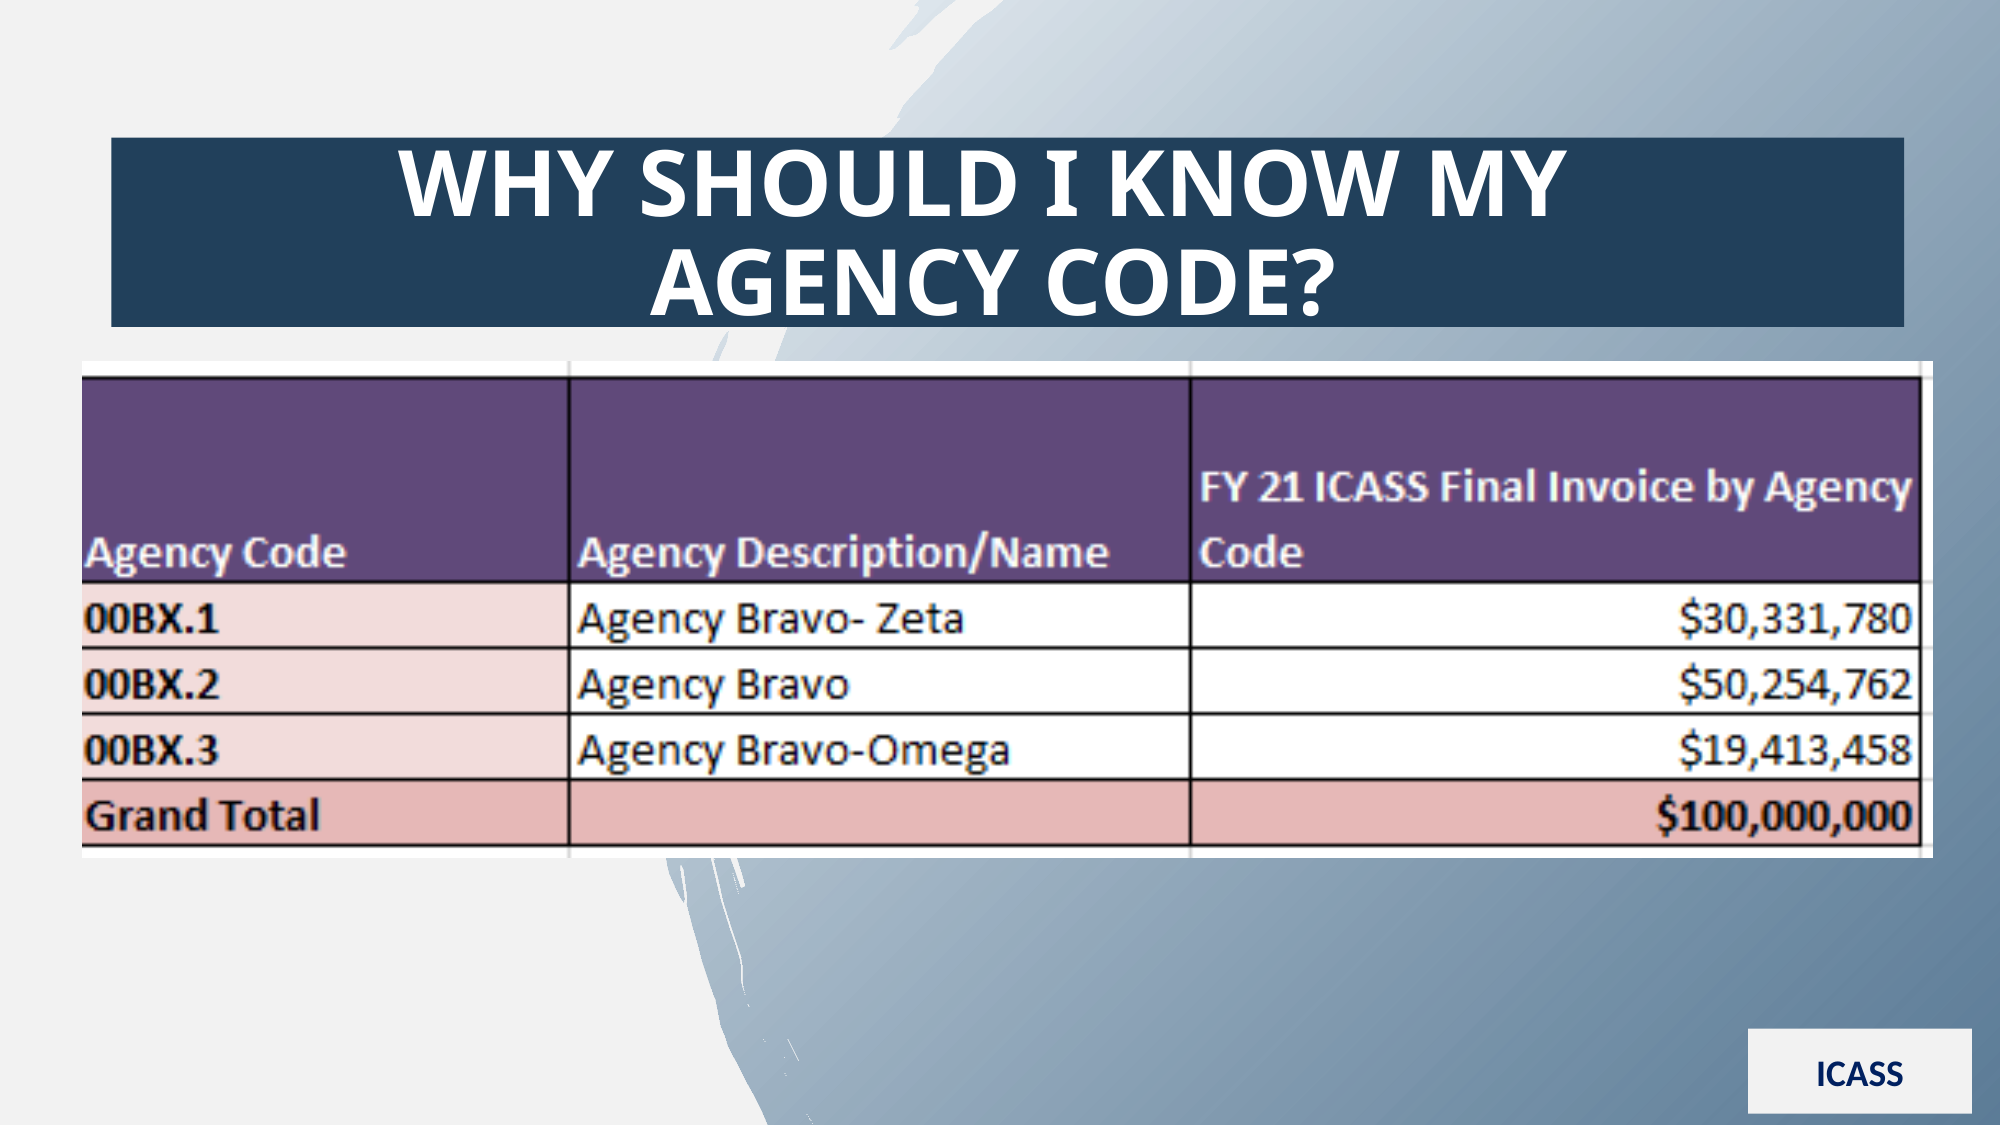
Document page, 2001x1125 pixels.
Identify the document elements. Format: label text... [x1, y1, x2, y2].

picture [82, 361, 1933, 858]
text_box [110, 137, 1905, 328]
text_box ICASS [1747, 1028, 1973, 1115]
text_box WHY SHOULD I KNOW MY AGENCY CODE? [298, 137, 1646, 220]
